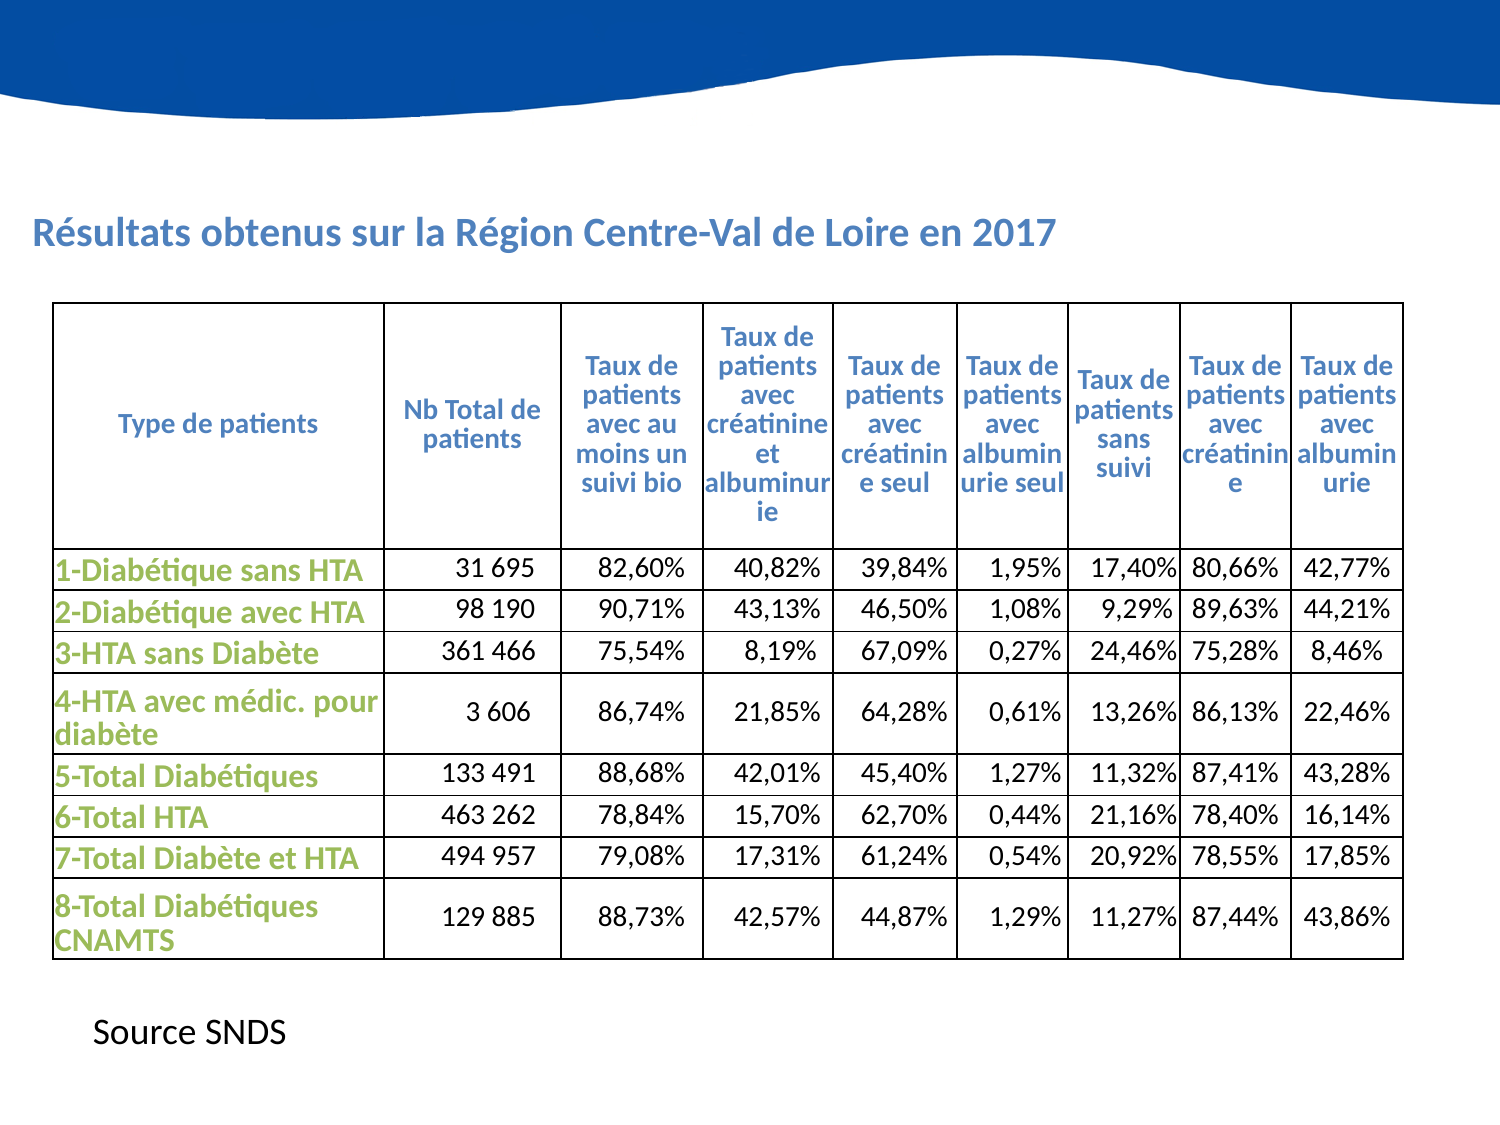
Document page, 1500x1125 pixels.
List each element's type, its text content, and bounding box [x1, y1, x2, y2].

table_cell 463 262 [385, 796, 560, 836]
table_cell 62,70% [834, 796, 956, 836]
table_header Taux de patients avec créatinine et albuminurie [704, 304, 832, 548]
table_cell 44,87% [834, 879, 956, 958]
table_cell 1,95% [958, 550, 1067, 589]
table_cell 78,40% [1181, 796, 1290, 836]
table_cell 21,85% [704, 674, 832, 753]
table_header Taux de patients sans suivi [1069, 304, 1179, 548]
table_cell 80,66% [1181, 550, 1290, 589]
table_cell 24,46% [1069, 632, 1179, 672]
table_cell 43,13% [704, 591, 832, 631]
table_cell 45,40% [834, 755, 956, 795]
table_cell 11,27% [1069, 879, 1179, 958]
table_cell 1,27% [958, 755, 1067, 795]
table_cell 75,54% [562, 632, 702, 672]
table_cell 1,29% [958, 879, 1067, 958]
table_cell 82,60% [562, 550, 702, 589]
text_box Résultats obtenus sur la Région Centre-Val de Loire en 2017 [17, 152, 1482, 263]
table_cell 22,46% [1292, 674, 1402, 753]
table_cell 1,08% [958, 591, 1067, 631]
table_cell 0,61% [958, 674, 1067, 753]
table_cell 8,46% [1292, 632, 1402, 672]
table_cell 31 695 [385, 550, 560, 589]
table_cell 17,40% [1069, 550, 1179, 589]
table_cell 3-HTA sans Diabète [54, 632, 383, 672]
table_cell 61,24% [834, 838, 956, 877]
table_cell 3 606 [385, 674, 560, 753]
table_cell 42,01% [704, 755, 832, 795]
table_cell 79,08% [562, 838, 702, 877]
table_cell 42,77% [1292, 550, 1402, 589]
table_cell 88,68% [562, 755, 702, 795]
table_cell 15,70% [704, 796, 832, 836]
table_cell 0,44% [958, 796, 1067, 836]
table_cell 86,74% [562, 674, 702, 753]
table_cell 78,84% [562, 796, 702, 836]
table_cell 7-Total Diabète et HTA [54, 838, 383, 877]
table_cell 20,92% [1069, 838, 1179, 877]
table_cell 494 957 [385, 838, 560, 877]
table_cell 17,31% [704, 838, 832, 877]
table_cell 86,13% [1181, 674, 1290, 753]
table_header Taux de patients avec albuminurie [1292, 304, 1402, 548]
table_cell 21,16% [1069, 796, 1179, 836]
table_cell 67,09% [834, 632, 956, 672]
table_header Taux de patients avec albuminurie seul [958, 304, 1067, 548]
table_cell 6-Total HTA [54, 796, 383, 836]
table_cell 11,32% [1069, 755, 1179, 795]
table_cell 361 466 [385, 632, 560, 672]
table_cell 90,71% [562, 591, 702, 631]
table_cell 40,82% [704, 550, 832, 589]
table_cell 9,29% [1069, 591, 1179, 631]
picture [0, 0, 1500, 126]
table_cell 133 491 [385, 755, 560, 795]
text_box Source SNDS [78, 999, 311, 1060]
table_cell 1-Diabétique sans HTA [54, 550, 383, 589]
table_cell 0,27% [958, 632, 1067, 672]
table_header Taux de patients avec au moins un suivi bio [562, 304, 702, 548]
table_cell 88,73% [562, 879, 702, 958]
table_header Nb Total de patients [385, 304, 560, 548]
table_cell 129 885 [385, 879, 560, 958]
table_cell 5-Total Diabétiques [54, 755, 383, 795]
table_header Taux de patients avec créatinine seul [834, 304, 956, 548]
table_cell 87,41% [1181, 755, 1290, 795]
table_cell 4-HTA avec médic. pour diabète [54, 674, 383, 753]
table_cell 75,28% [1181, 632, 1290, 672]
table_cell 98 190 [385, 591, 560, 631]
table_cell 0,54% [958, 838, 1067, 877]
table_cell 8-Total Diabétiques CNAMTS [54, 879, 383, 958]
table_cell 8,19% [704, 632, 832, 672]
table_header Taux de patients avec créatinine [1181, 304, 1290, 548]
table_cell 39,84% [834, 550, 956, 589]
table_header Type de patients [54, 304, 383, 548]
table_cell 46,50% [834, 591, 956, 631]
table_cell 43,86% [1292, 879, 1402, 958]
table_cell 78,55% [1181, 838, 1290, 877]
table_cell 13,26% [1069, 674, 1179, 753]
table_cell 64,28% [834, 674, 956, 753]
table_cell 89,63% [1181, 591, 1290, 631]
table_cell 2-Diabétique avec HTA [54, 591, 383, 631]
table_cell 44,21% [1292, 591, 1402, 631]
table_cell 17,85% [1292, 838, 1402, 877]
table_cell 87,44% [1181, 879, 1290, 958]
table_cell 43,28% [1292, 755, 1402, 795]
table_cell 42,57% [704, 879, 832, 958]
table_cell 16,14% [1292, 796, 1402, 836]
